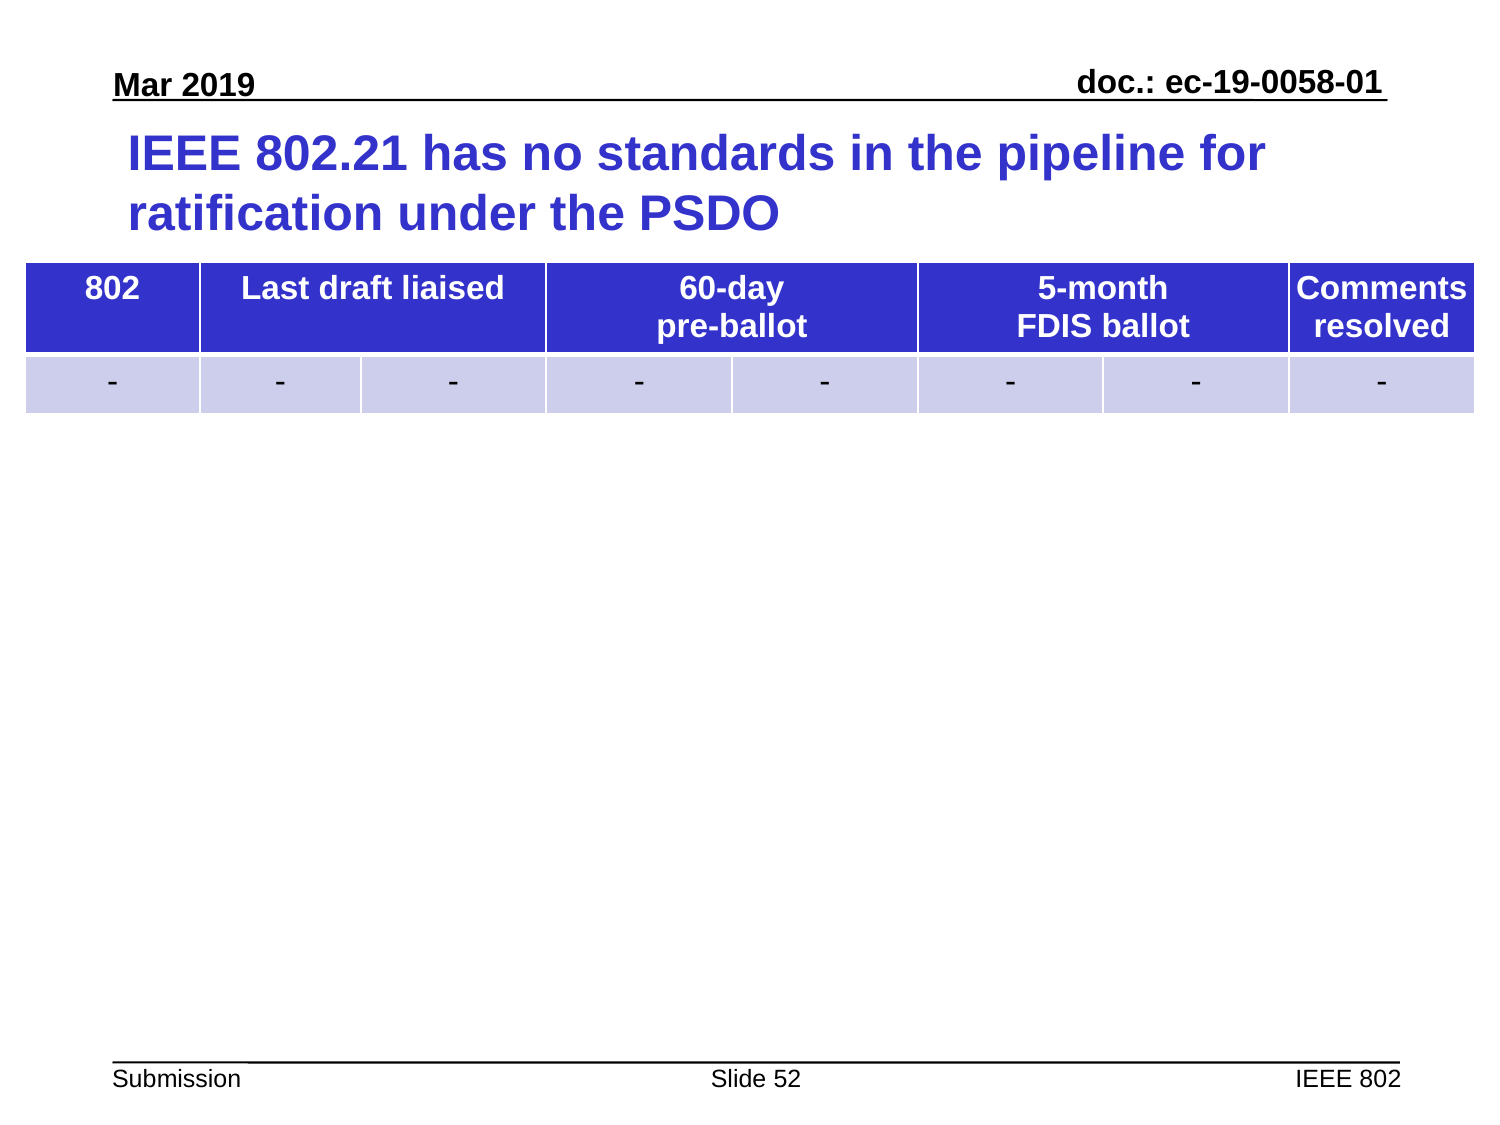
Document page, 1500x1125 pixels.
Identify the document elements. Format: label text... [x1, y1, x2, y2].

table_cell - [26, 357, 199, 413]
slide_number Slide 52 [709, 1061, 803, 1093]
table_cell - [547, 357, 731, 413]
table_header 60-day pre-ballot [547, 263, 917, 352]
table_cell - [919, 357, 1102, 413]
table_cell - [362, 357, 545, 413]
footer IEEE 802 [1135, 1061, 1402, 1093]
table_header Comments resolved [1290, 263, 1474, 352]
table_header 802 [26, 263, 199, 352]
table_header Last draft liaised [201, 263, 545, 352]
title IEEE 802.21 has no standards in the pipeline for ratification under the PSDO [112, 112, 1388, 262]
table_cell - [733, 357, 917, 413]
table_cell - [1104, 357, 1288, 413]
table_header 5-month FDIS ballot [919, 263, 1288, 352]
table_cell - [1290, 357, 1474, 413]
table_cell - [201, 357, 360, 413]
